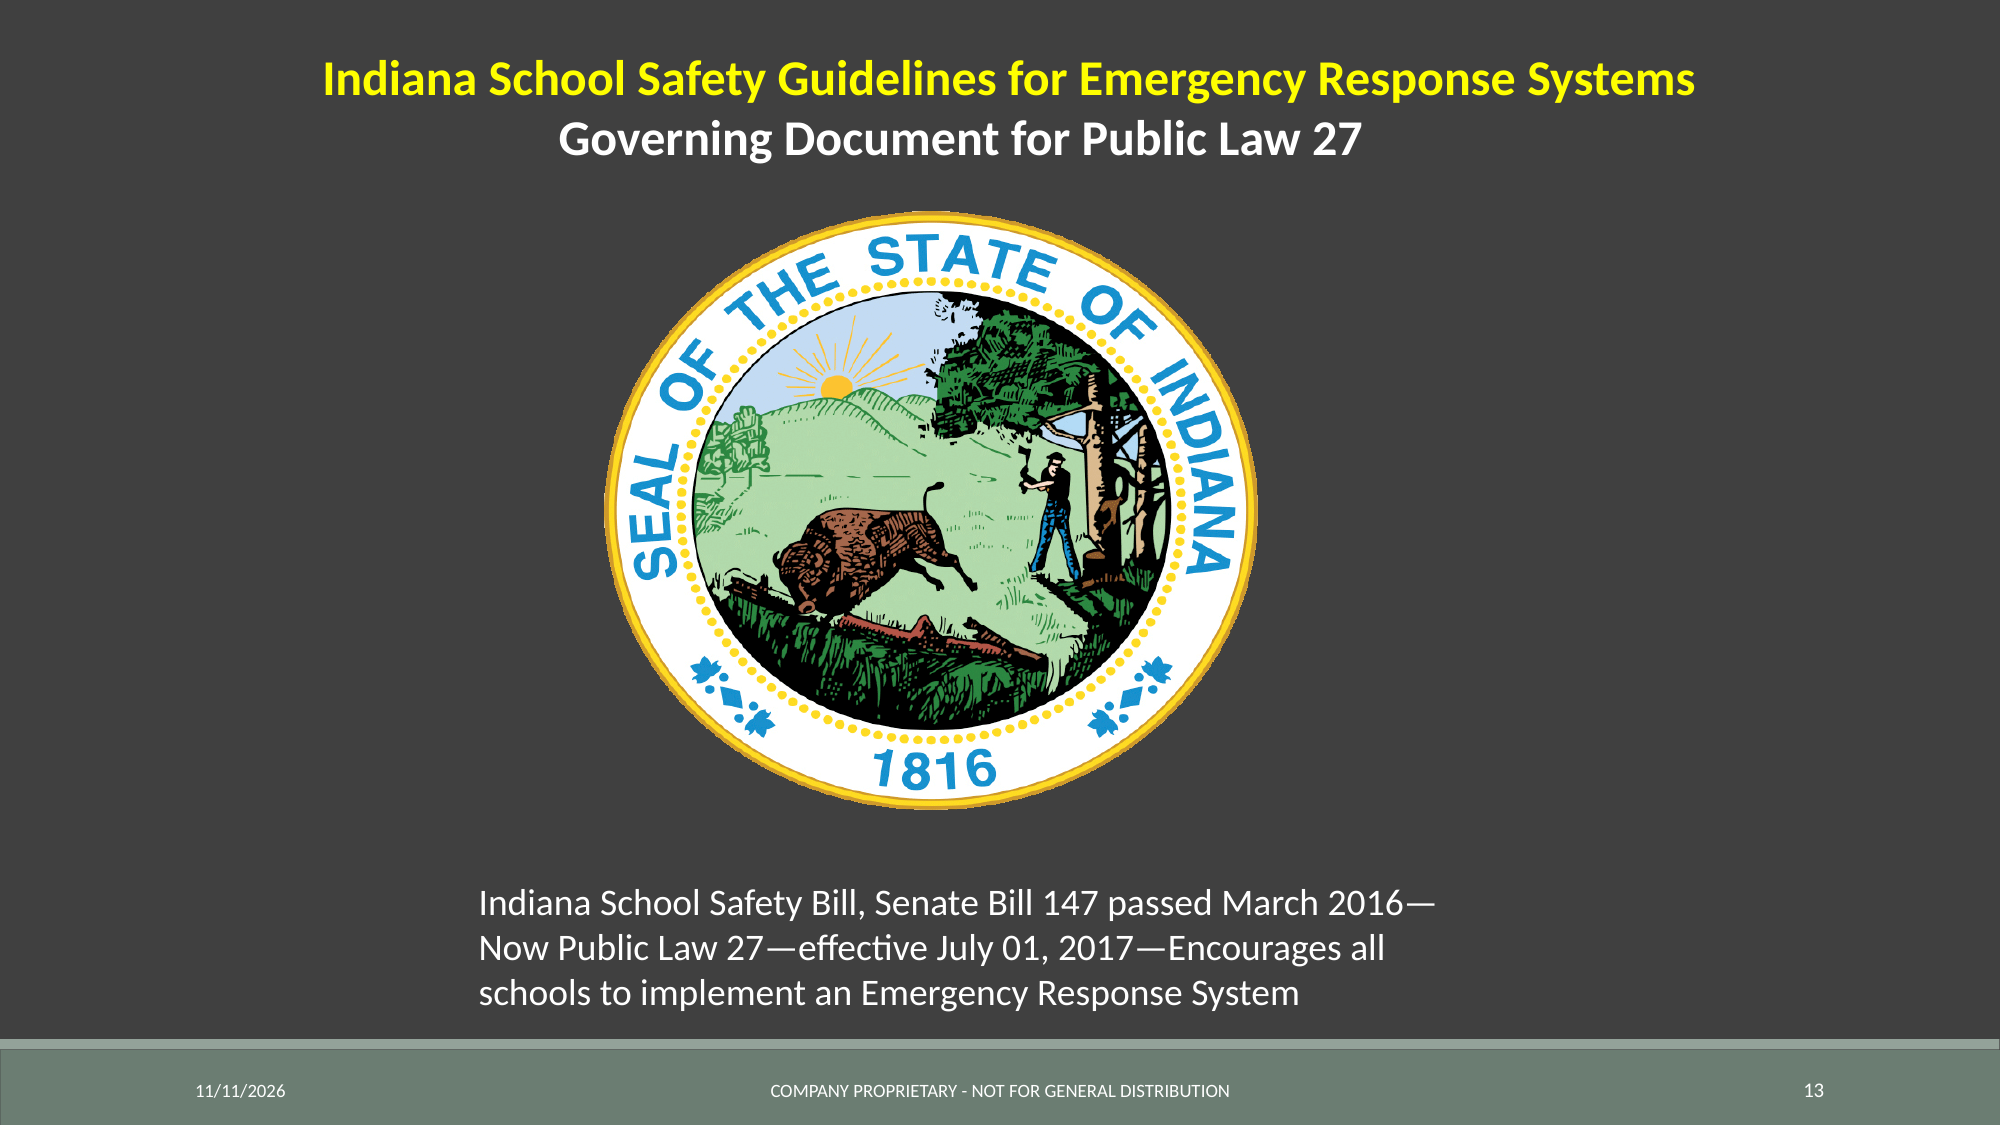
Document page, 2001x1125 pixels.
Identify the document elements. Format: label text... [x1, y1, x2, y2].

footer Company Proprietary - Not for General Distribution [604, 1059, 1396, 1120]
picture [604, 210, 1259, 810]
text_box Indiana School Safety Bill, Senate Bill 147 passed March 2016—Now Public Law 27—effective July 01, 2017—Encourages all schools to implement an Emergency Response System [463, 870, 1464, 1021]
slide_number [180, 1059, 586, 1120]
slide_number 13 [1624, 1059, 1840, 1120]
text_box Indiana School Safety Guidelines for Emergency Response Systems Governing Document for Public Law 27 [307, 37, 1840, 173]
